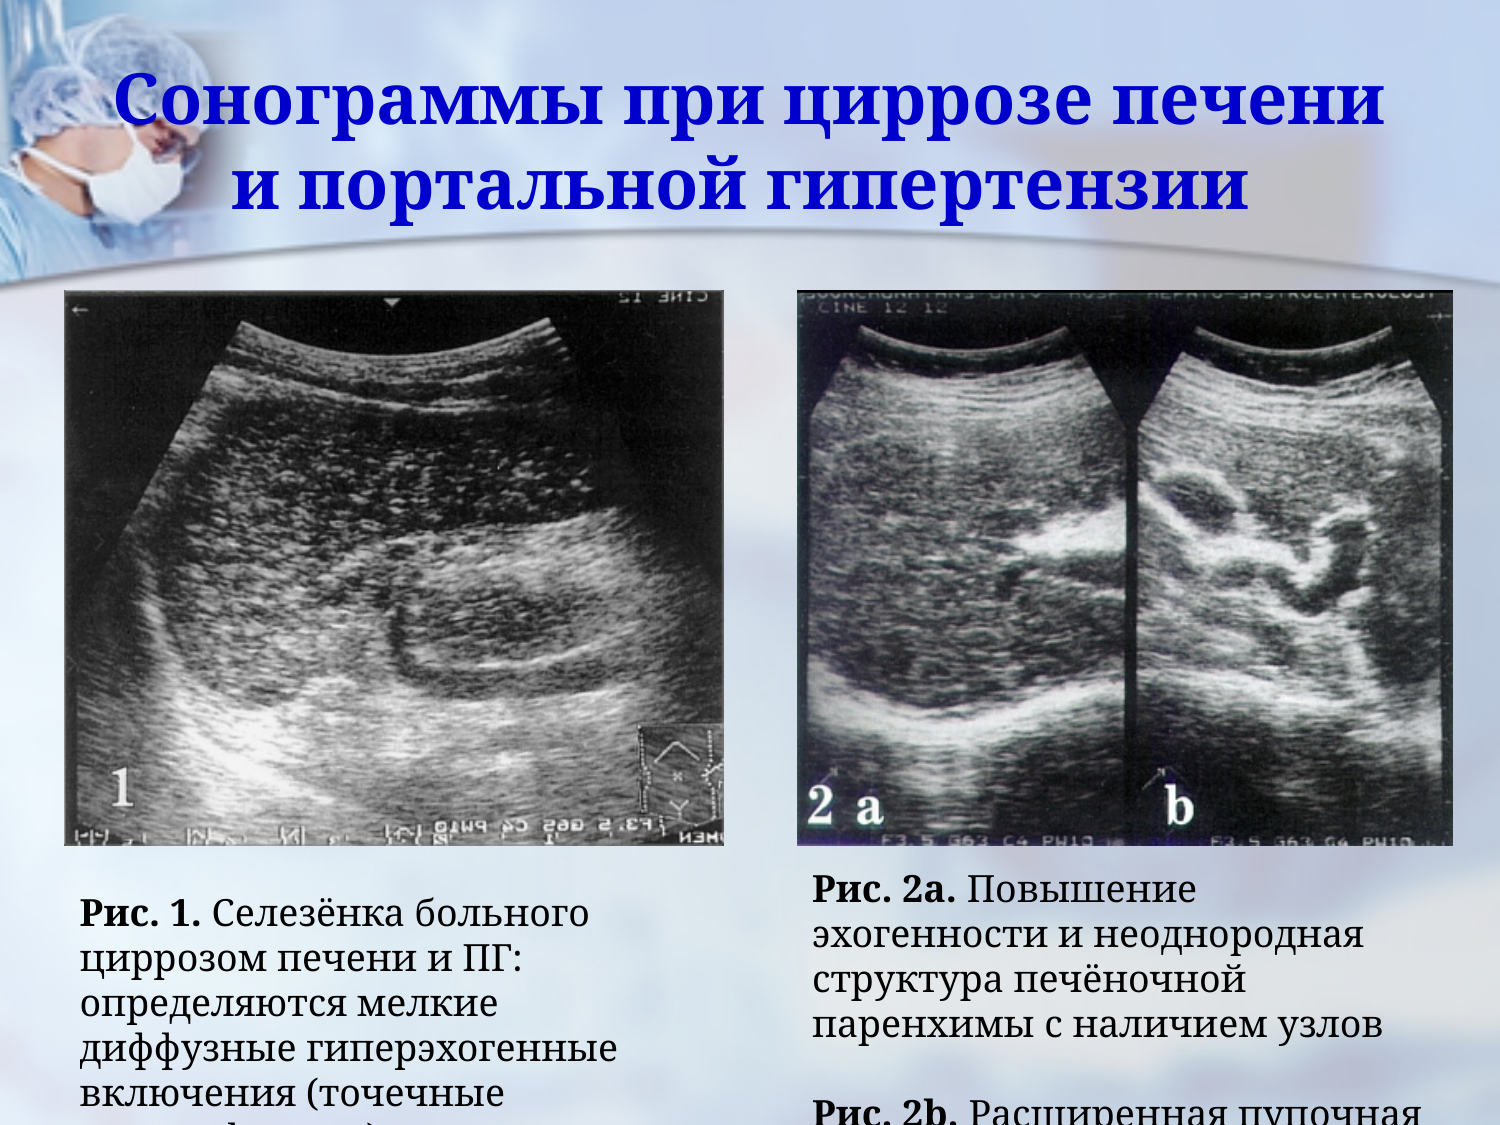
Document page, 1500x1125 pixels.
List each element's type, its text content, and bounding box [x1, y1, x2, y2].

text_box Рис. 2a. Повышение эхогенности и неоднородная структура печёночной паренхимы с наличием узлов Рис. 2b. Расширенная пупочная вена. [797, 857, 1447, 1125]
picture [0, 0, 1500, 1125]
text_box Рис. 1. Селезёнка больного циррозом печени и ПГ: определяются мелкие диффузные гиперэхогенные включения (точечные кальцификаты) [64, 881, 727, 1125]
title Сонограммы при циррозе печени и портальной гипертензии [75, 45, 1425, 233]
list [796, 290, 1453, 847]
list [64, 290, 725, 847]
